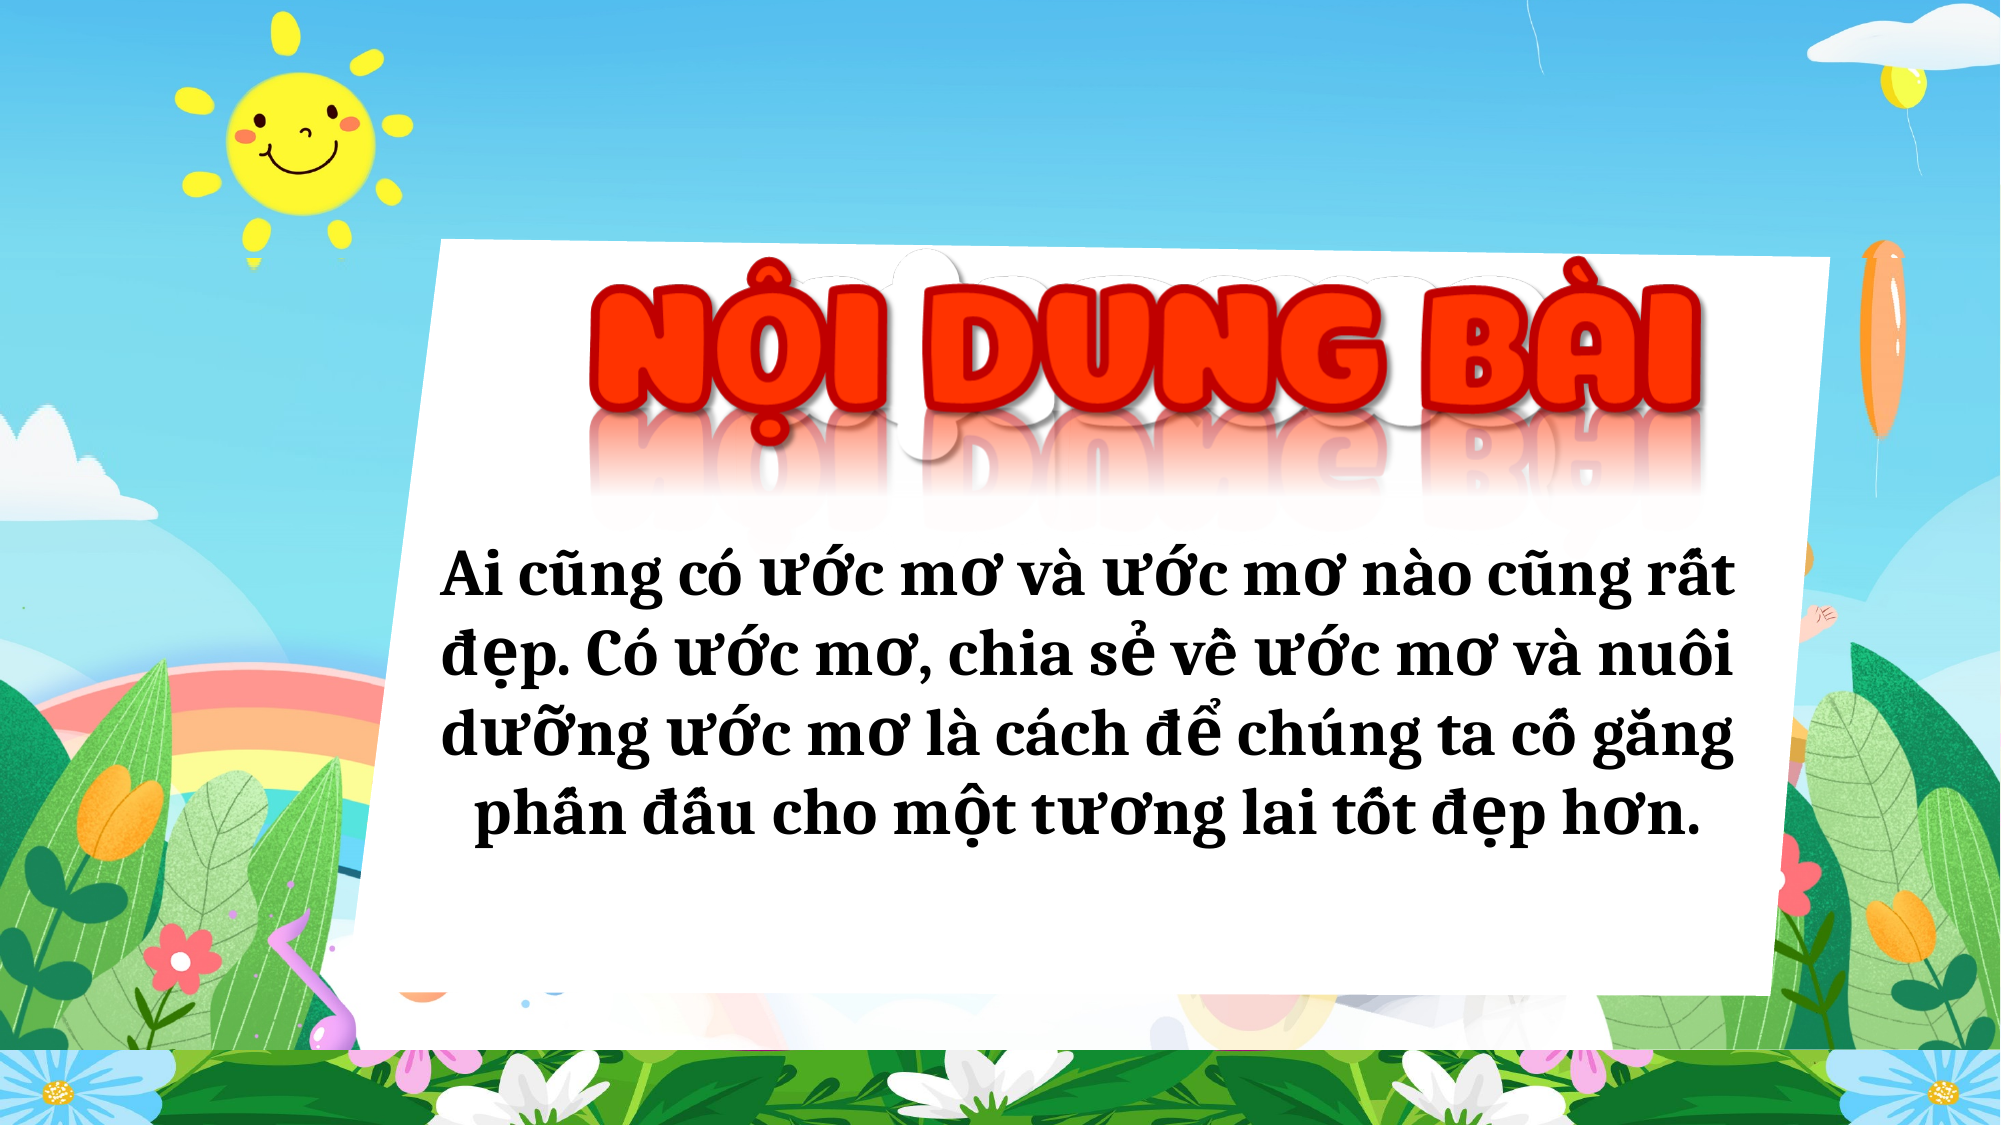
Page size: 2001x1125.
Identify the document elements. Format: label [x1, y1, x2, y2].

picture [496, 171, 1777, 576]
picture [0, 0, 2001, 1125]
text_box [0, 0, 2000, 1050]
